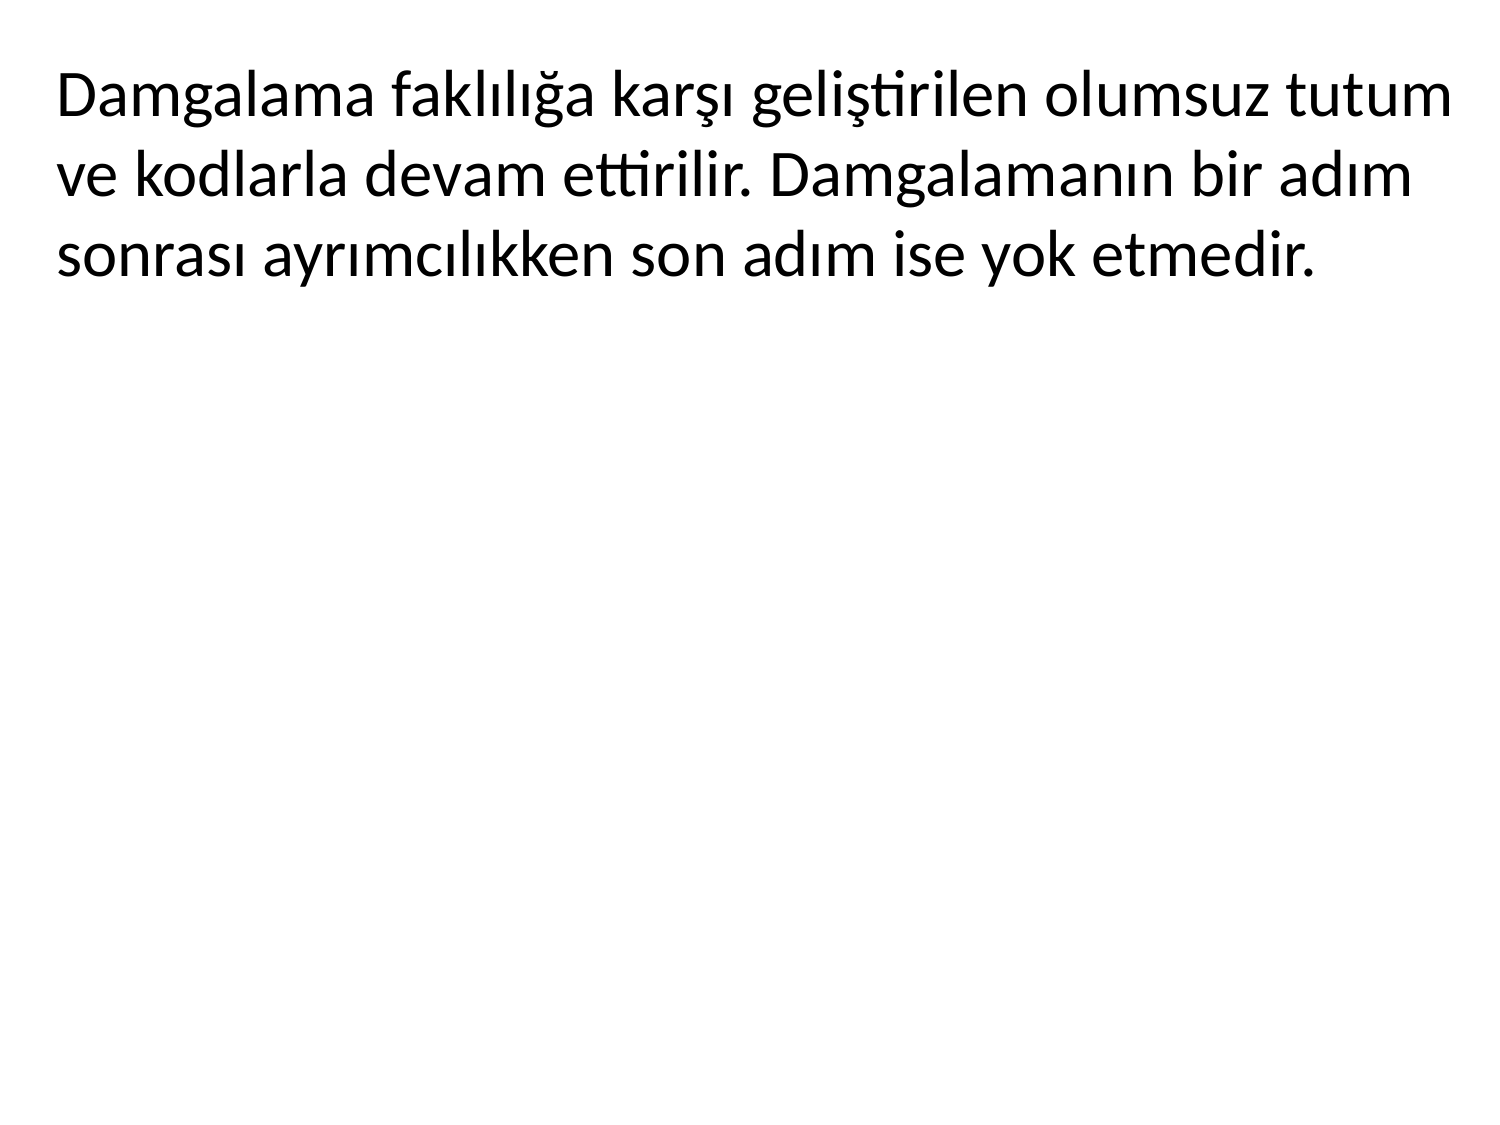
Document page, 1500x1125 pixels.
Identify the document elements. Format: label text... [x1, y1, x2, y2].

list Damgalama faklılığa karşı geliştirilen olumsuz tutum ve kodlarla devam ettirilir. Damgalamanın bir adım sonrası ayrımcılıkken son adım ise yok etmedir. [41, 42, 1471, 1094]
